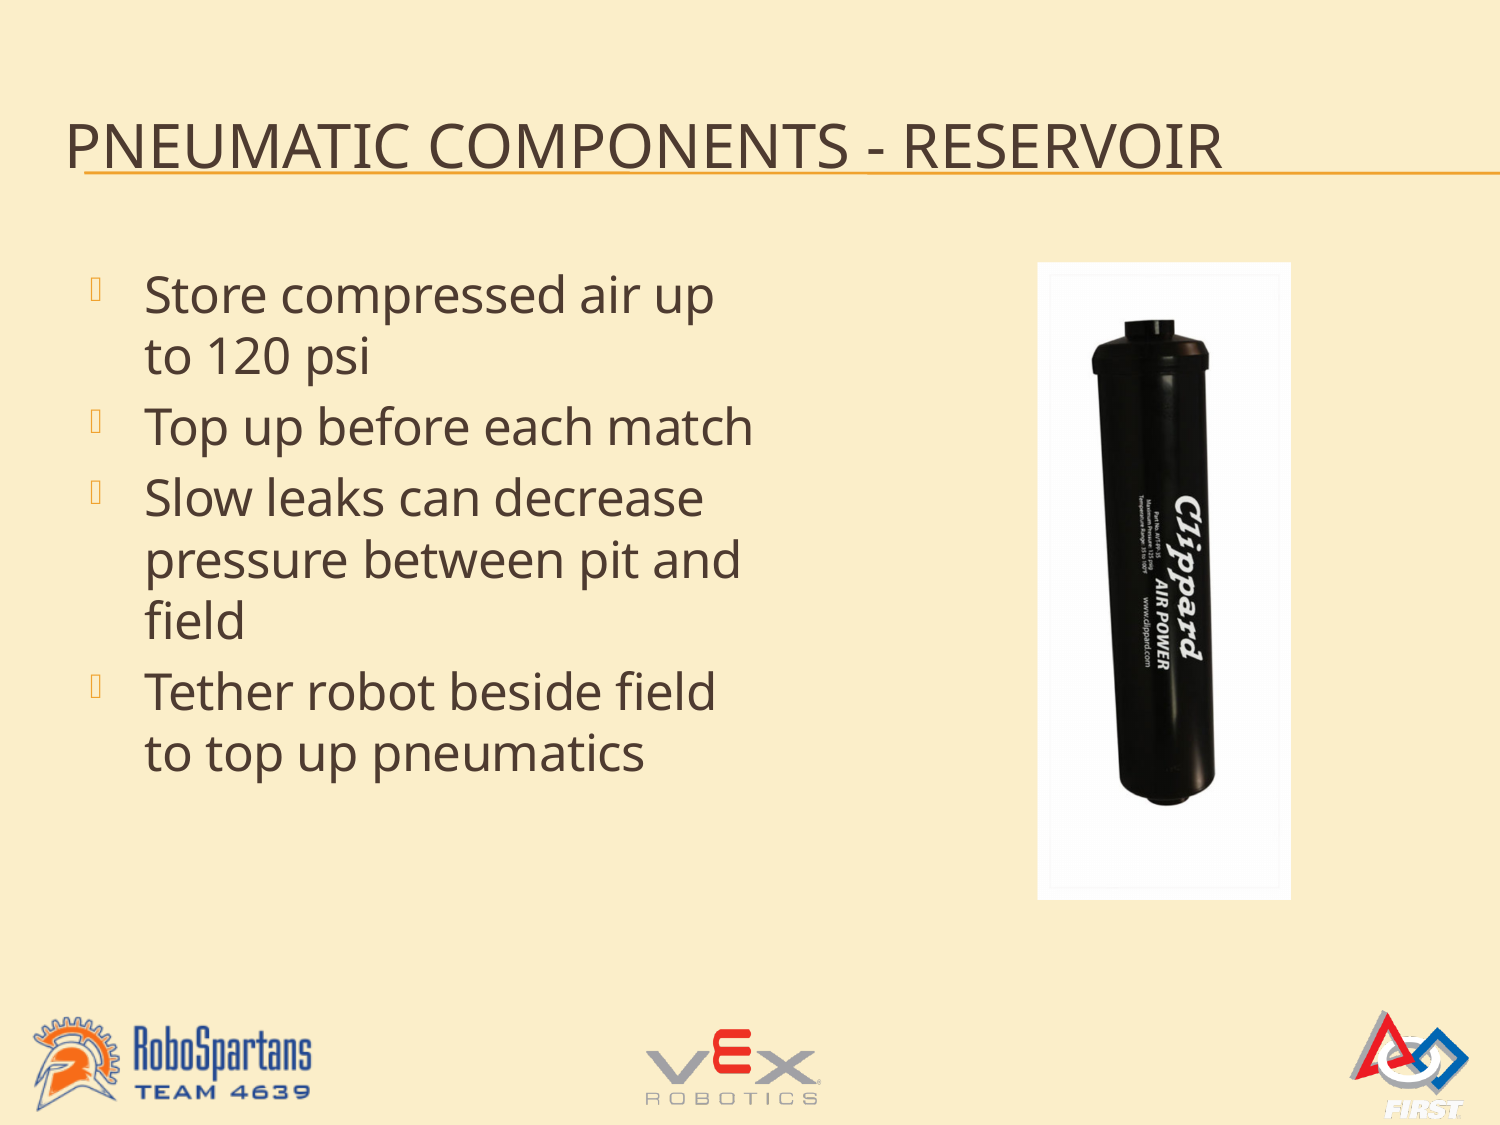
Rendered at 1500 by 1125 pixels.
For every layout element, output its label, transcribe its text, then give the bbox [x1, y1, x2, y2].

title Pneumatic Components - RESERVOIR [49, 75, 1475, 213]
picture [637, 1020, 825, 1113]
picture [28, 1016, 316, 1113]
picture [1349, 1010, 1469, 1119]
picture [1038, 718, 1291, 900]
list Store compressed air up to 120 psi Top up before each match Slow leaks can decrease pressure between pit and field Tether robot beside field to top up pneumatics [75, 254, 788, 800]
picture [845, 263, 1484, 709]
